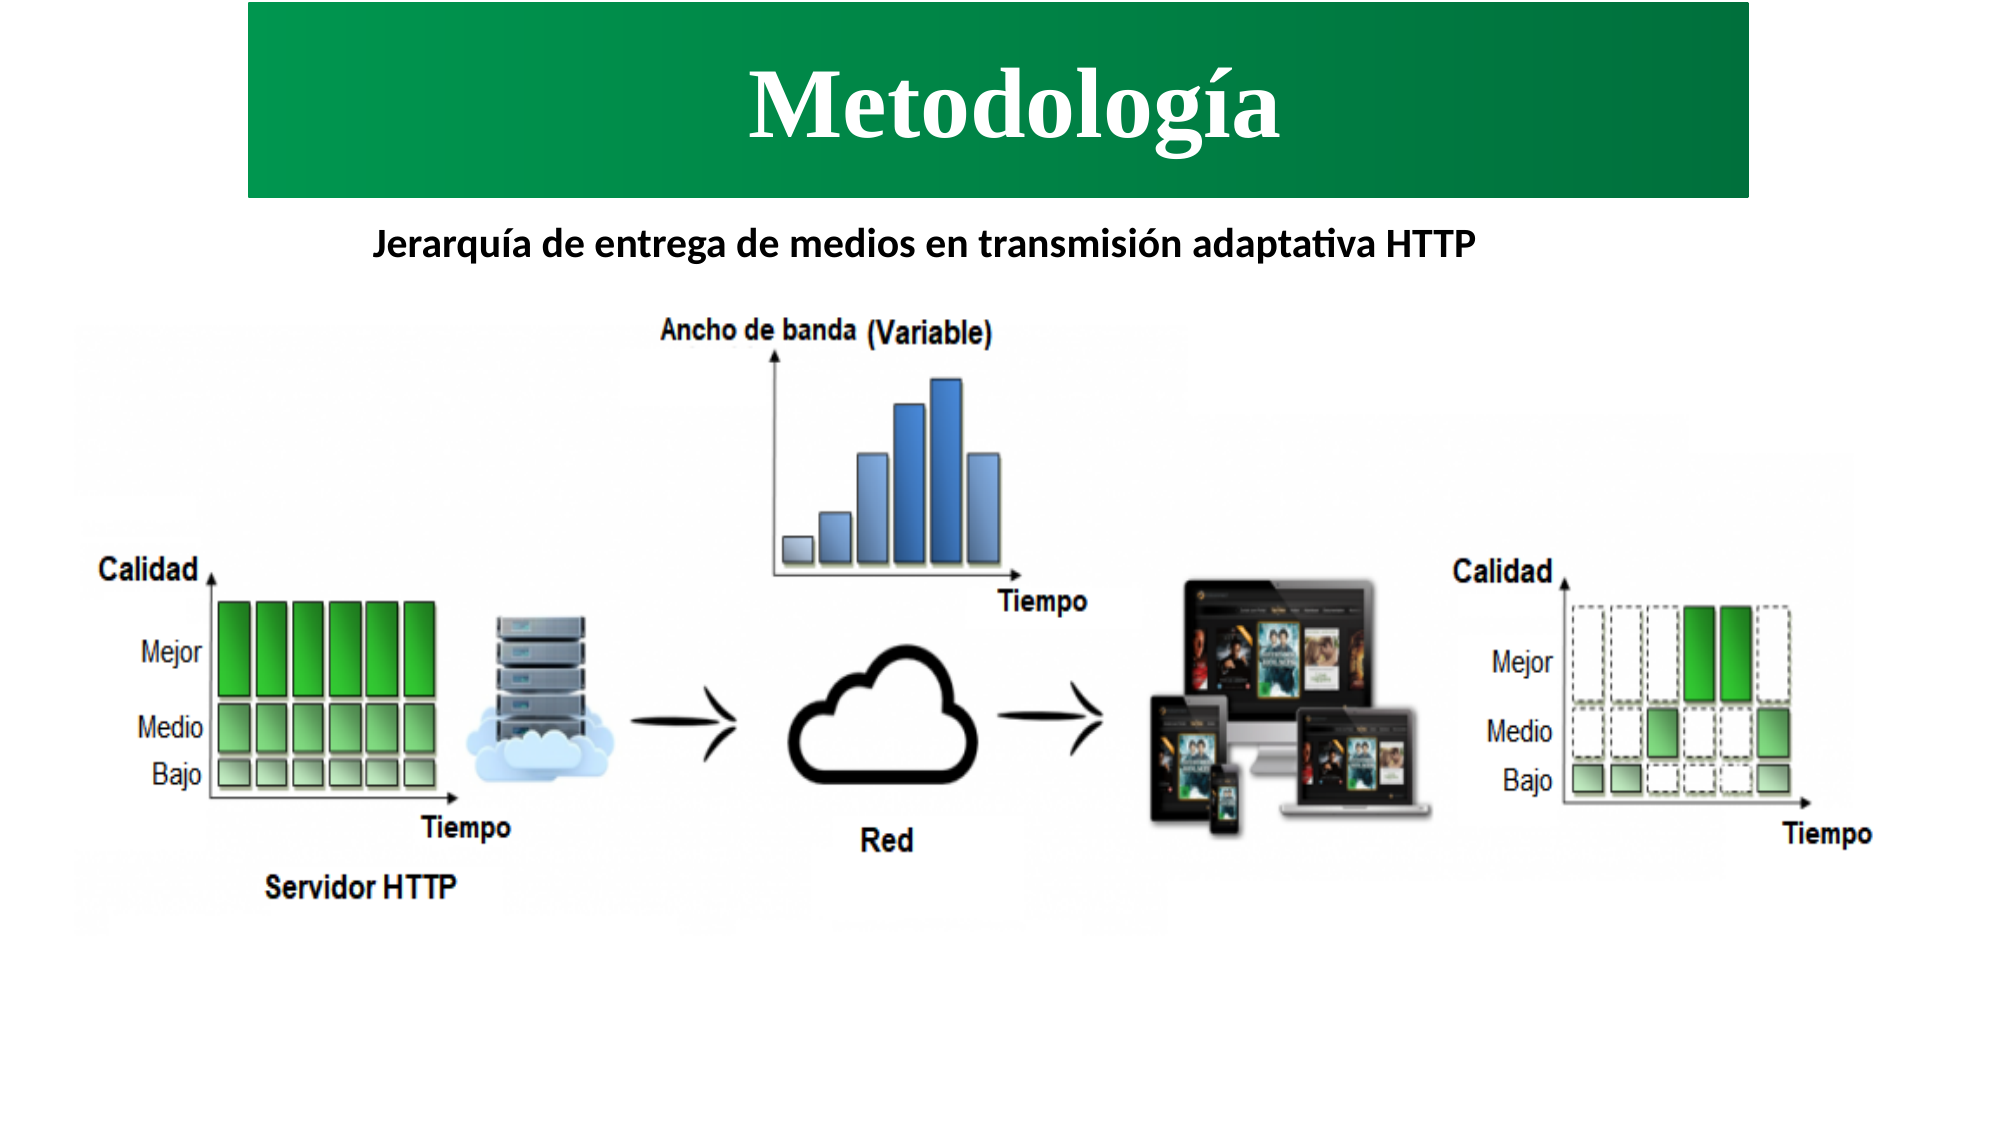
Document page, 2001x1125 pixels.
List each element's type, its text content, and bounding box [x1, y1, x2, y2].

picture [67, 314, 1892, 936]
text_box Jerarquía de entrega de medios en transmisión adaptativa HTTP [358, 208, 1639, 274]
text_box [248, 2, 1749, 198]
text_box Metodología [265, 29, 1766, 165]
